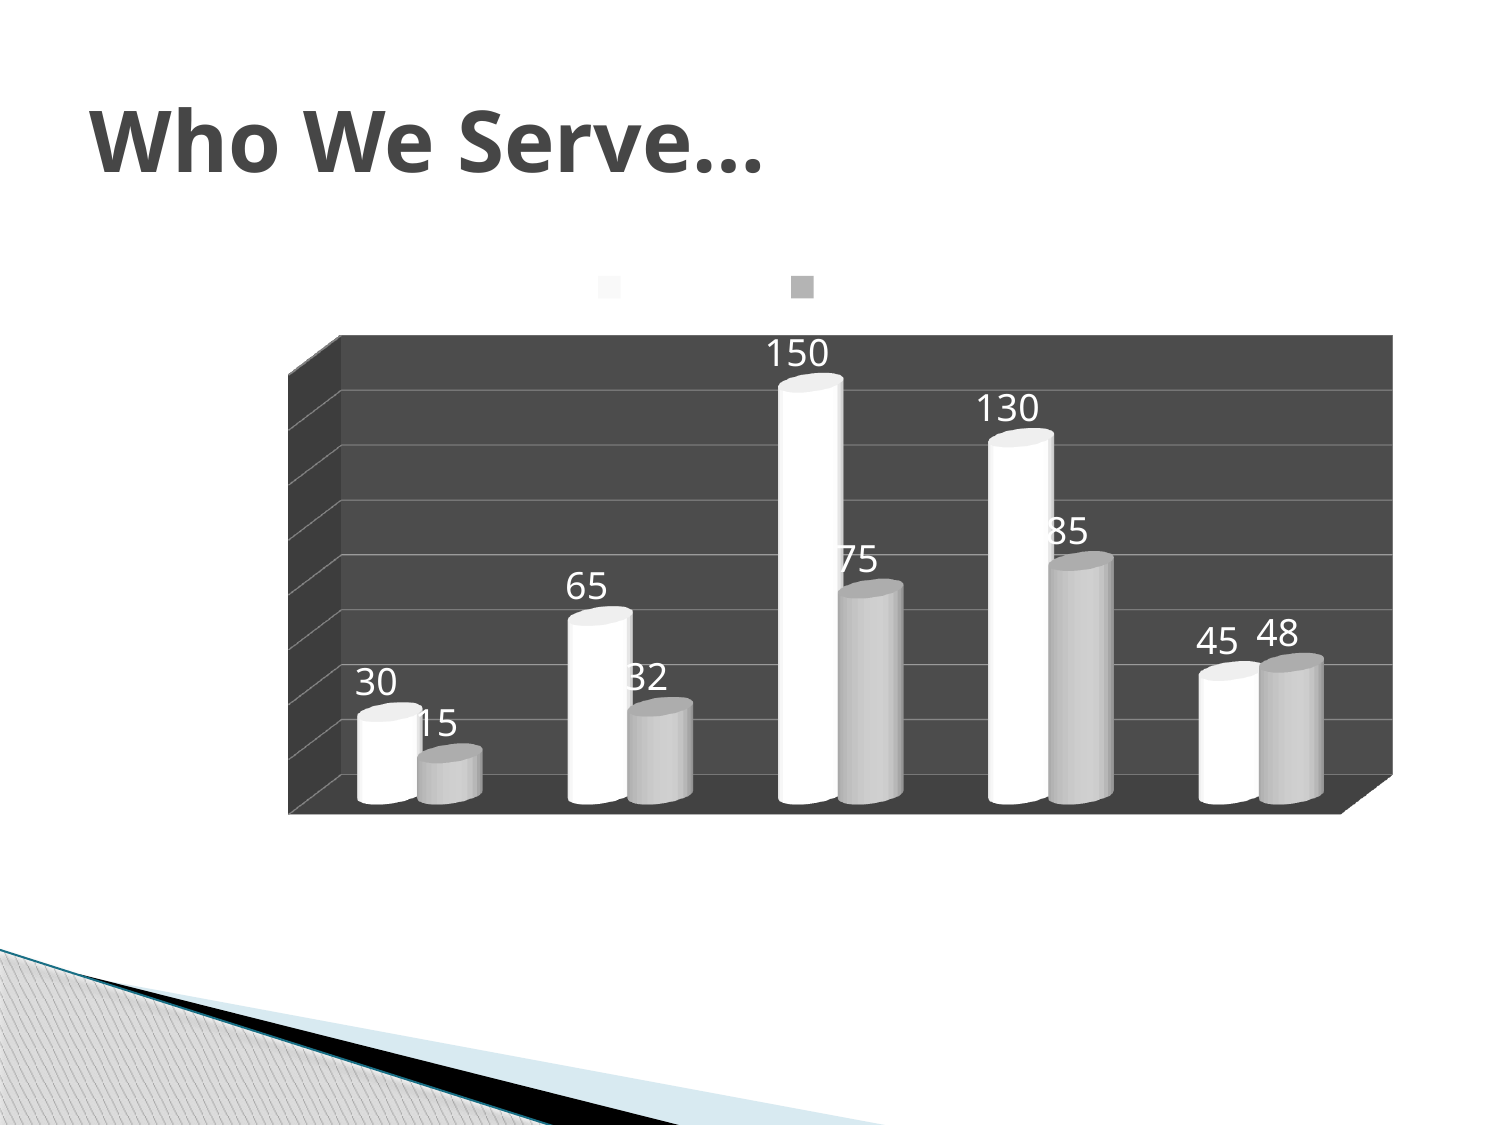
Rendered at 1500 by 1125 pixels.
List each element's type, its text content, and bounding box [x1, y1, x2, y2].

title Who We Serve… [75, 45, 1425, 233]
chart [74, 242, 1426, 986]
